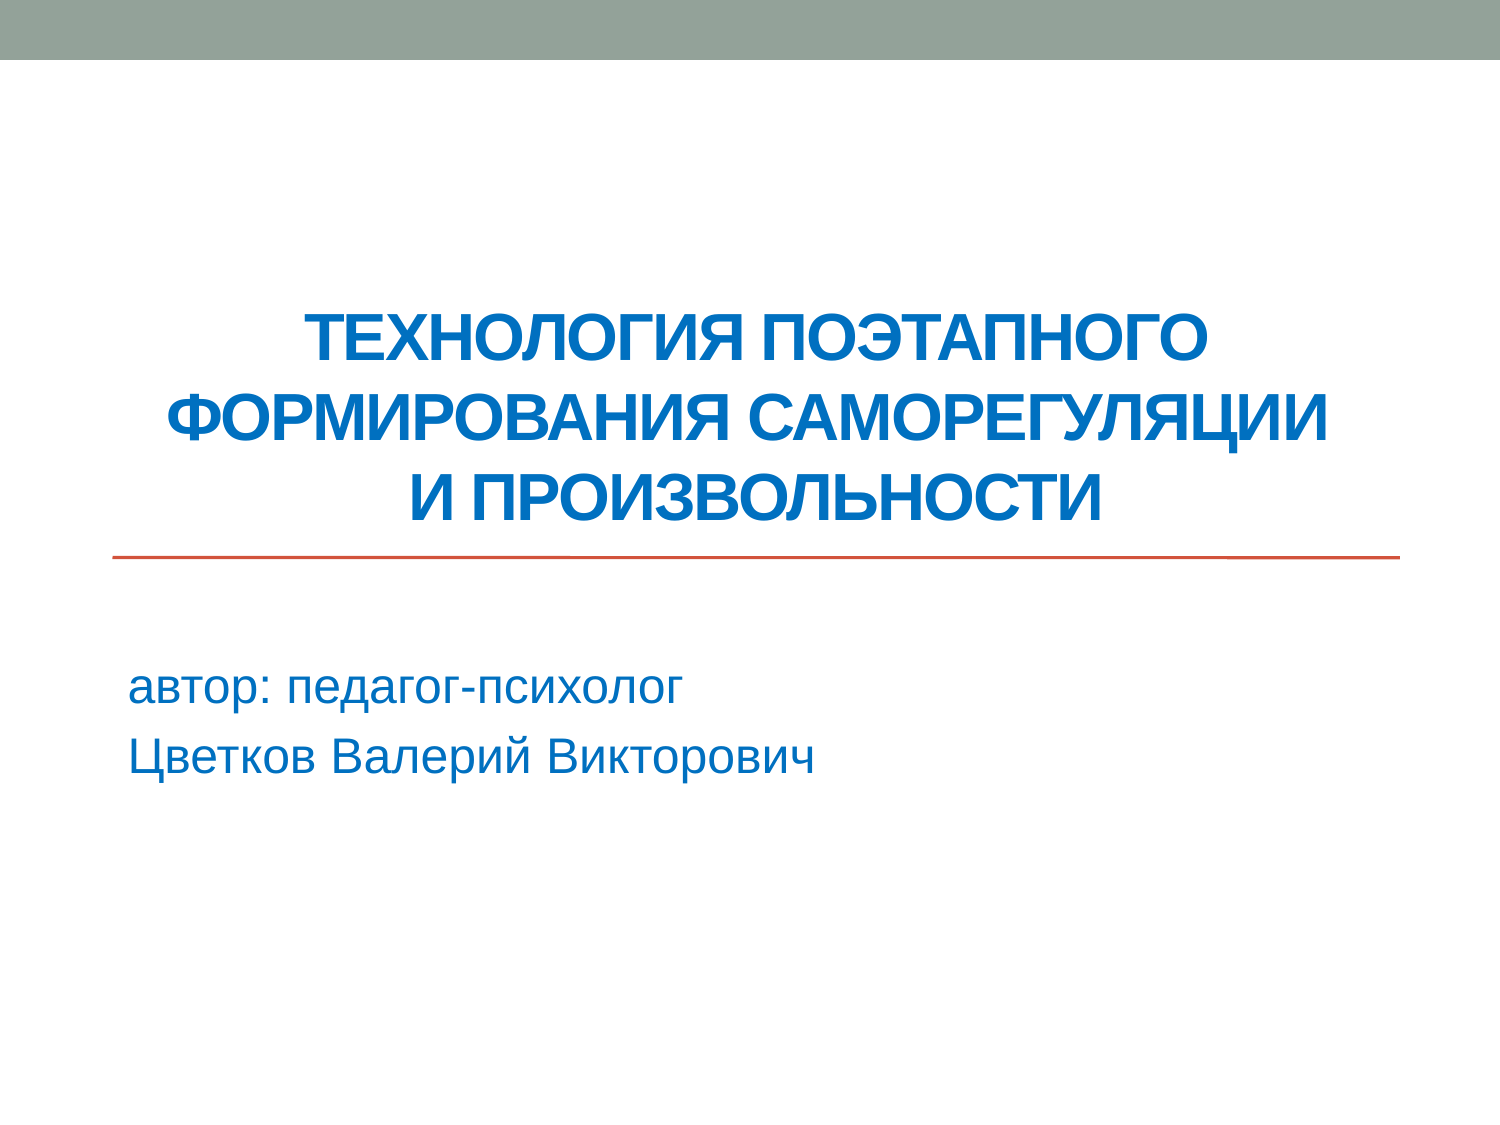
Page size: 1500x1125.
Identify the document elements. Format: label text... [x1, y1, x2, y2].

subtitle автор: педагог-психолог Цветков Валерий Викторович [112, 575, 1163, 863]
title ТЕХНОЛОГИЯ ПОЭТАПНОГО ФОРМИРОВАНИЯ САМОРЕГУЛЯЦИИ И ПРОИЗВОЛЬНОСТИ [112, 224, 1400, 542]
